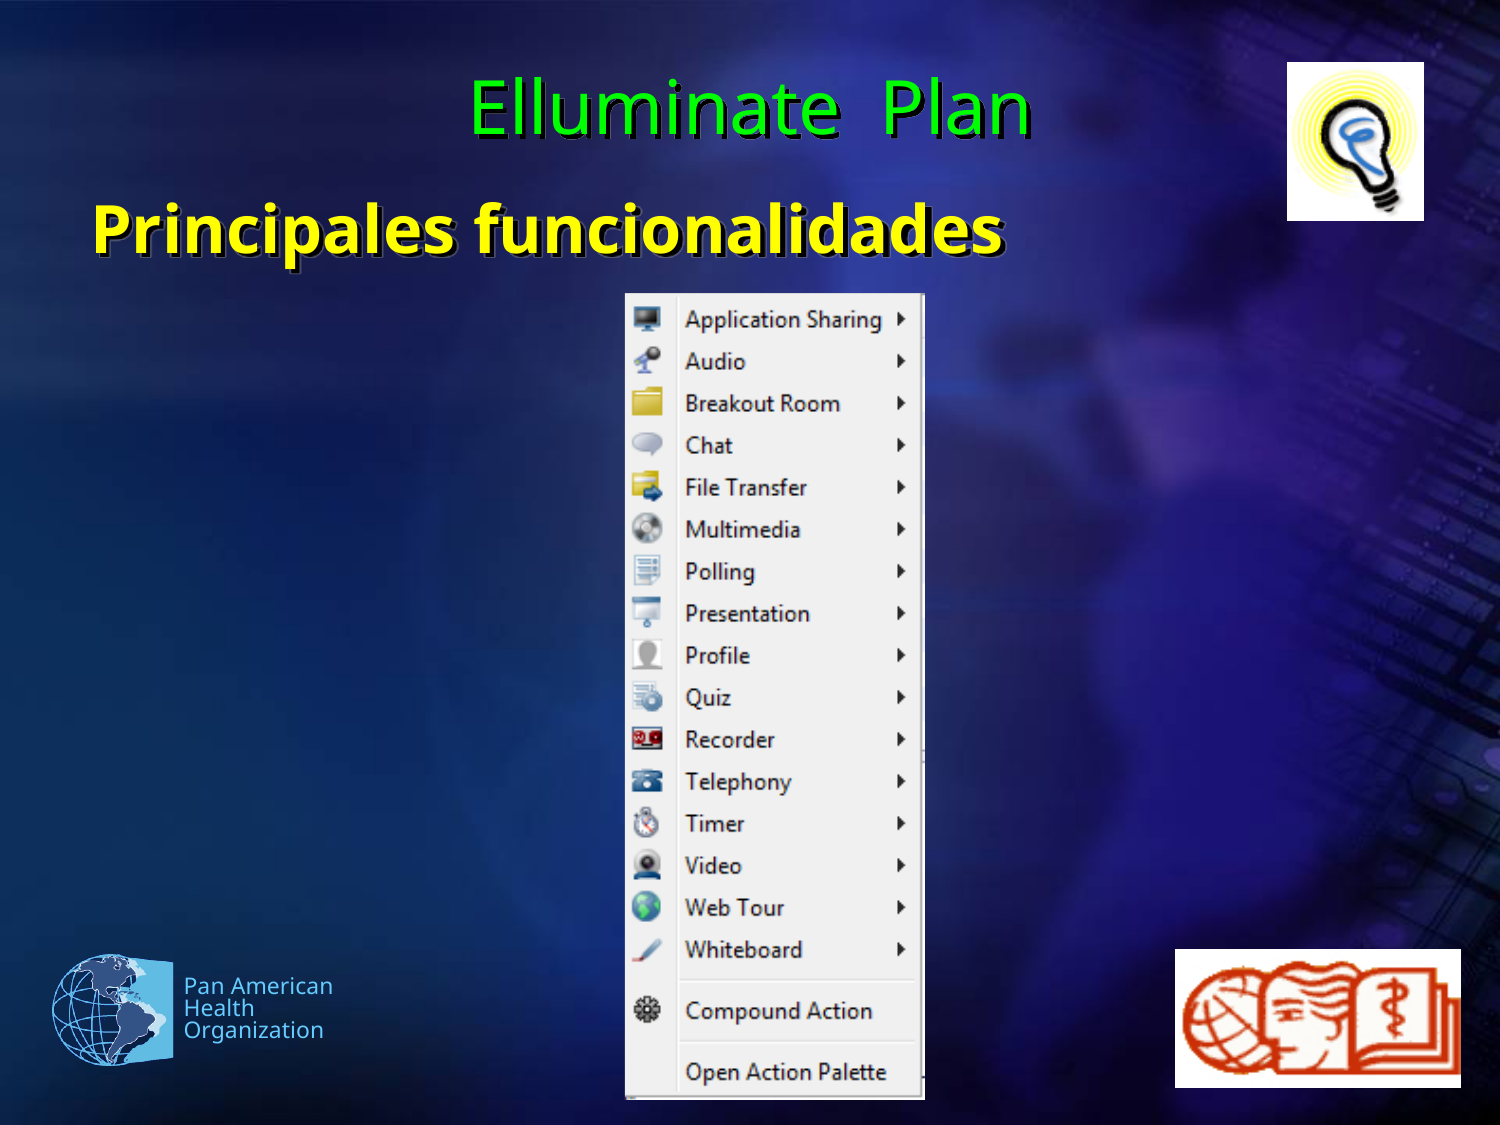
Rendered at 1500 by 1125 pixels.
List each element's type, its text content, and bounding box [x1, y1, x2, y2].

picture [0, 0, 1500, 1125]
title Elluminate Plan [112, 28, 1388, 178]
list Principales funcionalidades [74, 178, 1426, 1005]
